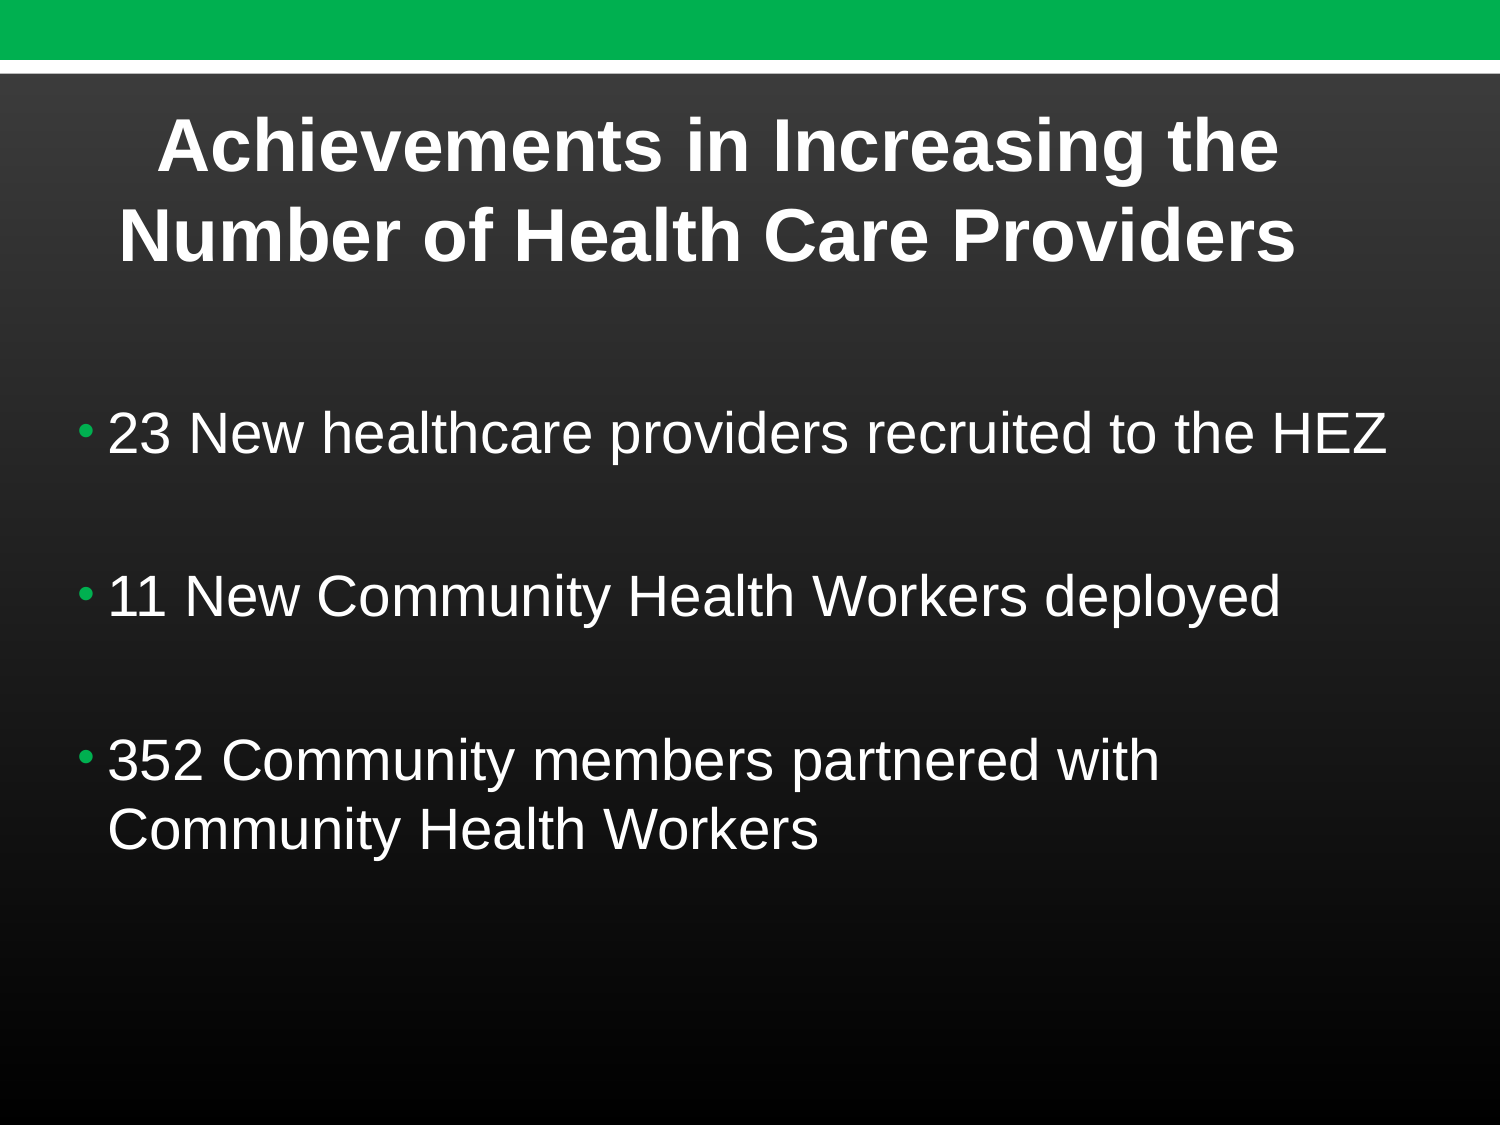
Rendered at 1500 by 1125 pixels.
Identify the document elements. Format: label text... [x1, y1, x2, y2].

list 23 New healthcare providers recruited to the HEZ 11 New Community Health Workers deployed 352 Community members partnered with Community Health Workers [62, 387, 1413, 975]
text_box Achievements in Increasing the Number of Health Care Providers [24, 88, 1413, 284]
